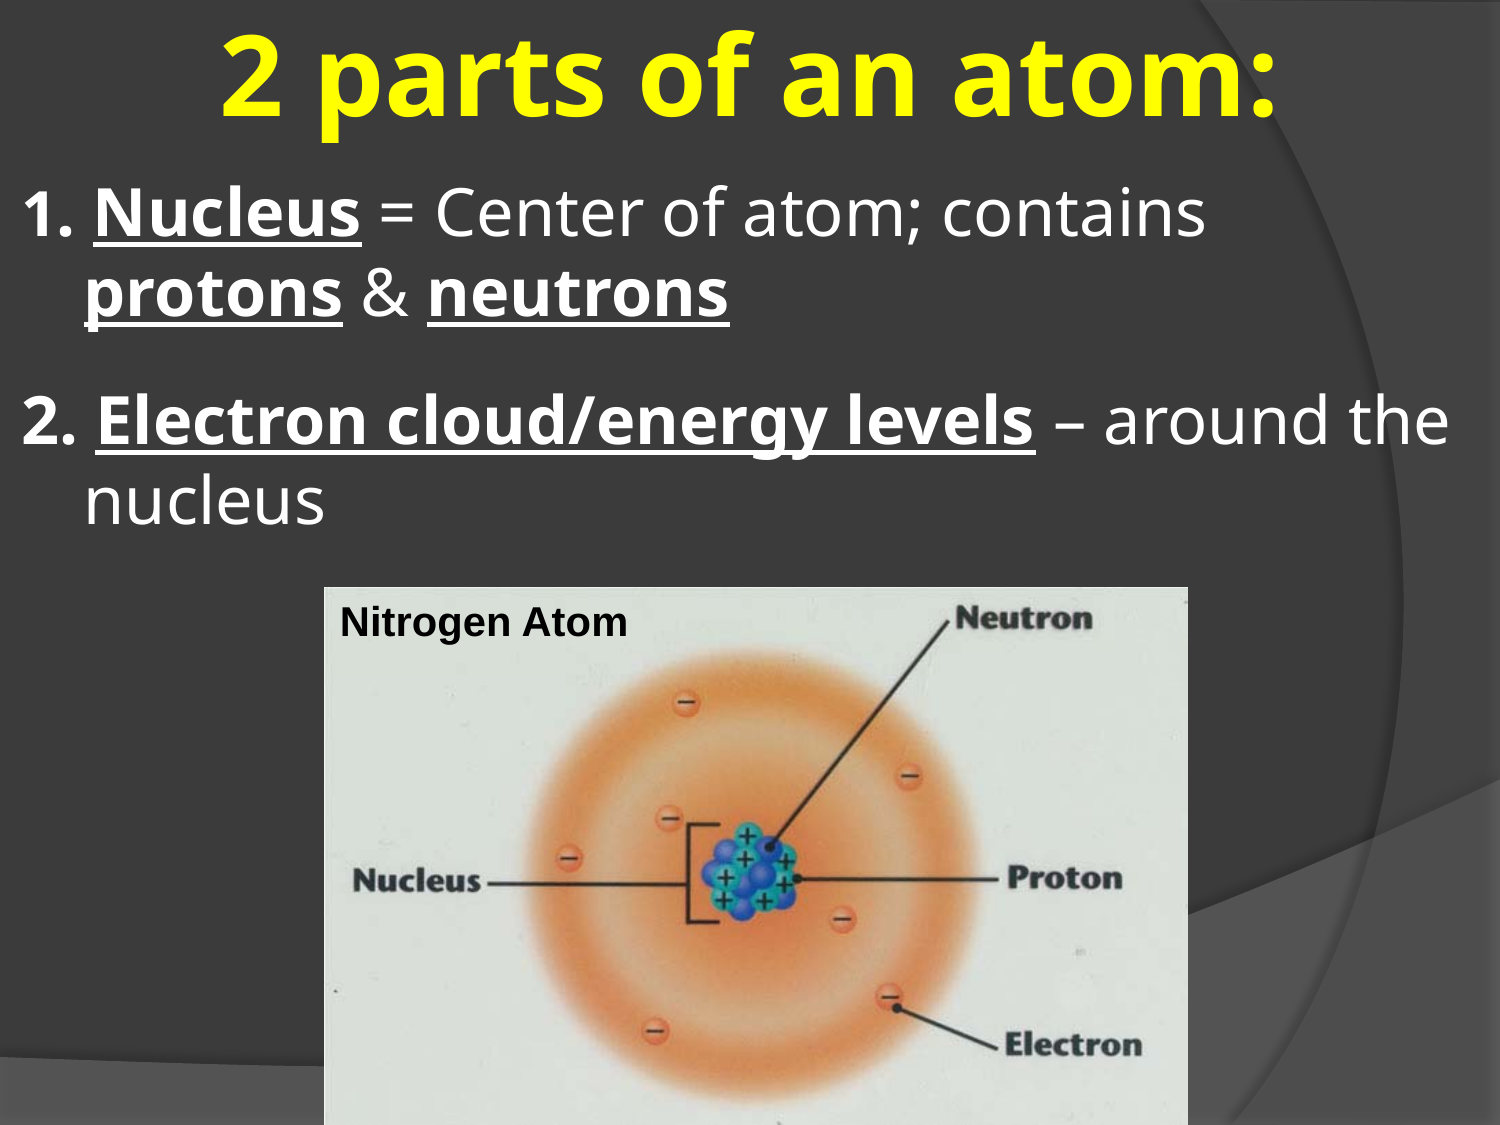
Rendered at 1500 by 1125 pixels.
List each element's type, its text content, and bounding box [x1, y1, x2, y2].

list 1. Nucleus = Center of atom; contains protons & neutrons 2. Electron cloud/energy levels – around the nucleus [0, 162, 1500, 1006]
title 2 parts of an atom: [0, 44, 1500, 162]
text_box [324, 587, 1188, 1125]
